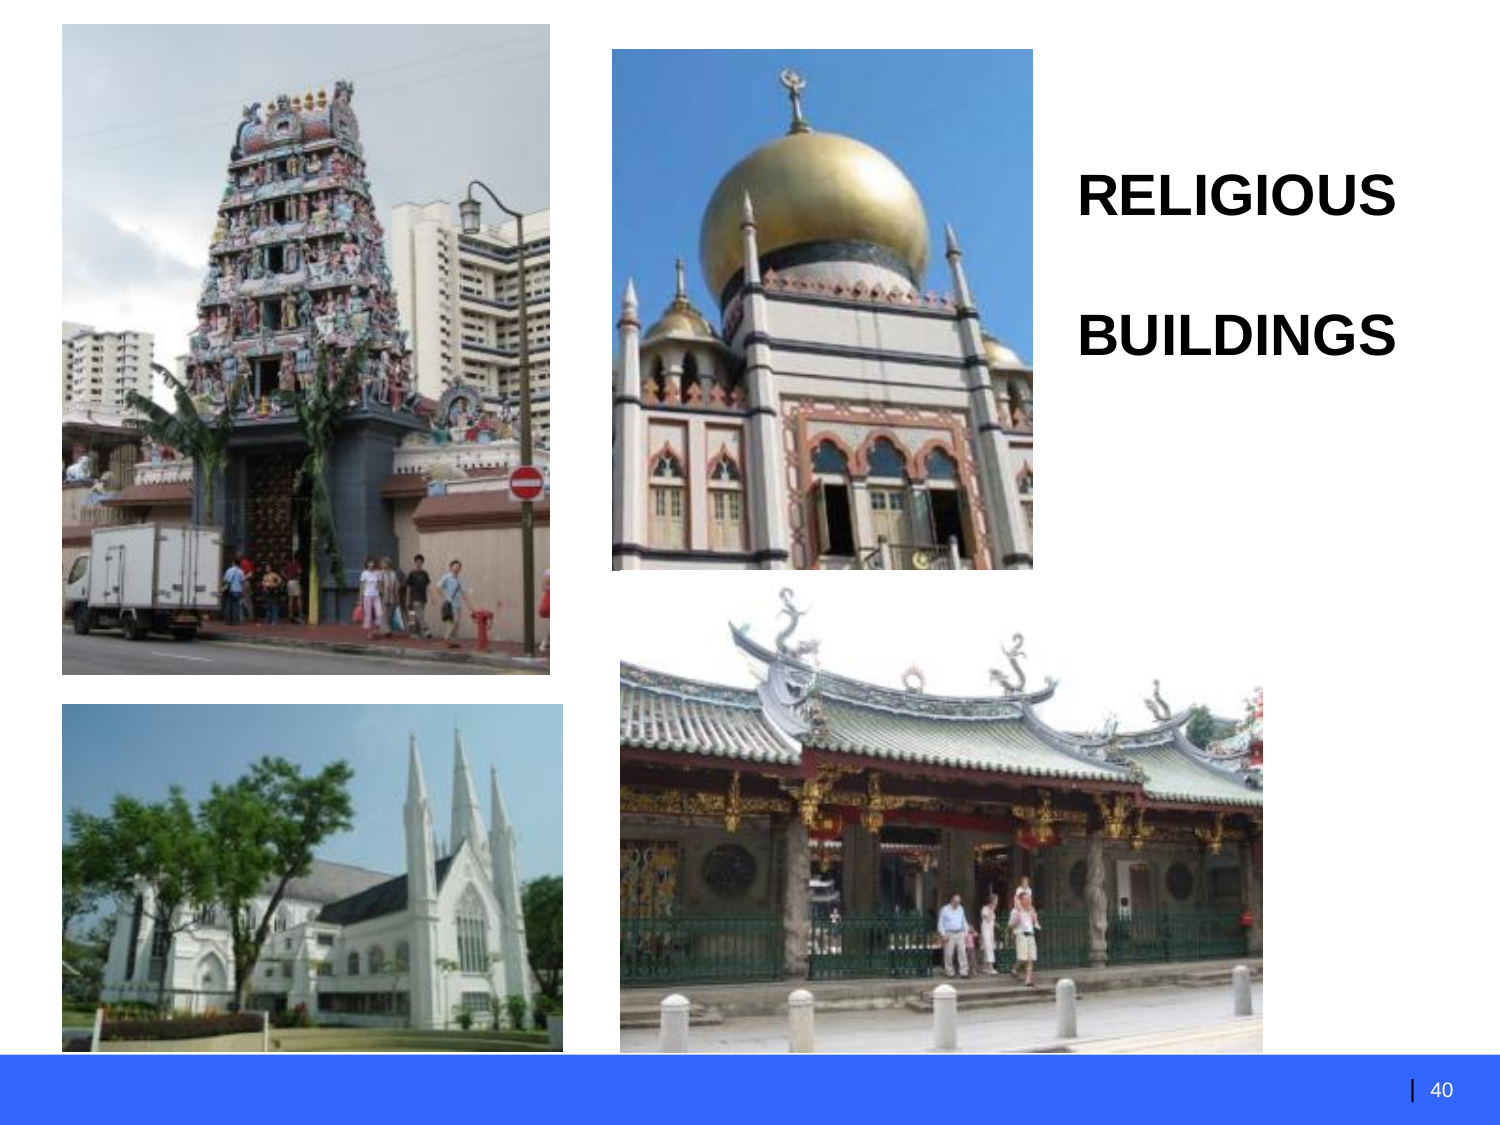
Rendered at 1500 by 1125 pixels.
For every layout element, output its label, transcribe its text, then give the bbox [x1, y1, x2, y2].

picture [62, 704, 563, 1052]
picture [612, 49, 1263, 1053]
slide_number 40 [1430, 1076, 1464, 1103]
picture [62, 24, 551, 676]
text_box RELIGIOUS BUILDINGS [1062, 149, 1431, 375]
